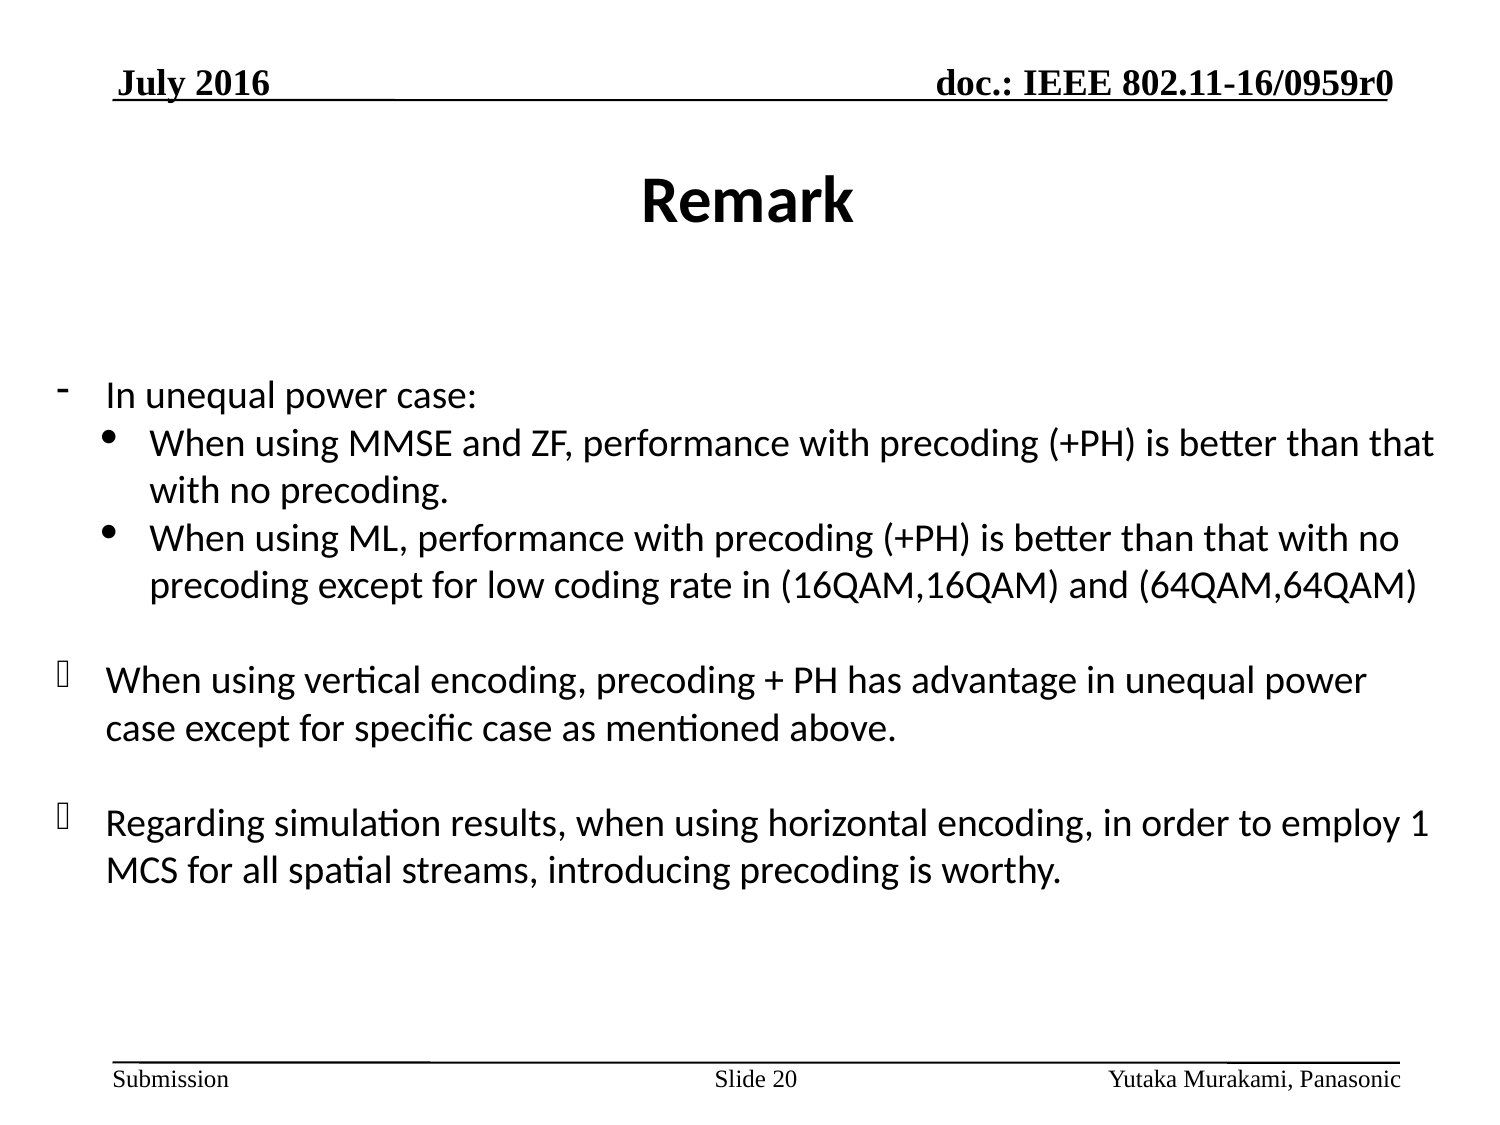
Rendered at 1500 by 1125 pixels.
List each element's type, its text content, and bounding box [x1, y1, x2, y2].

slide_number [116, 58, 507, 104]
slide_number Slide 20 [712, 1061, 800, 1123]
text_box Remark [110, 125, 1386, 268]
text_box In unequal power case: When using MMSE and ZF, performance with precoding (+PH) is better than that with no precoding. When using ML, performance with precoding (+PH) is better than that with no precoding except for low coding rate in (16QAM,16QAM) and (64QAM,64QAM) When using vertical encoding, precoding + PH has advantage in unequal power case except for specific case as mentioned above. Regarding simulation results, when using horizontal encoding, in order to employ 1 MCS for all spatial streams, introducing precoding is worthy. [41, 361, 1459, 917]
footer Yutaka Murakami, Panasonic [902, 1061, 1402, 1093]
